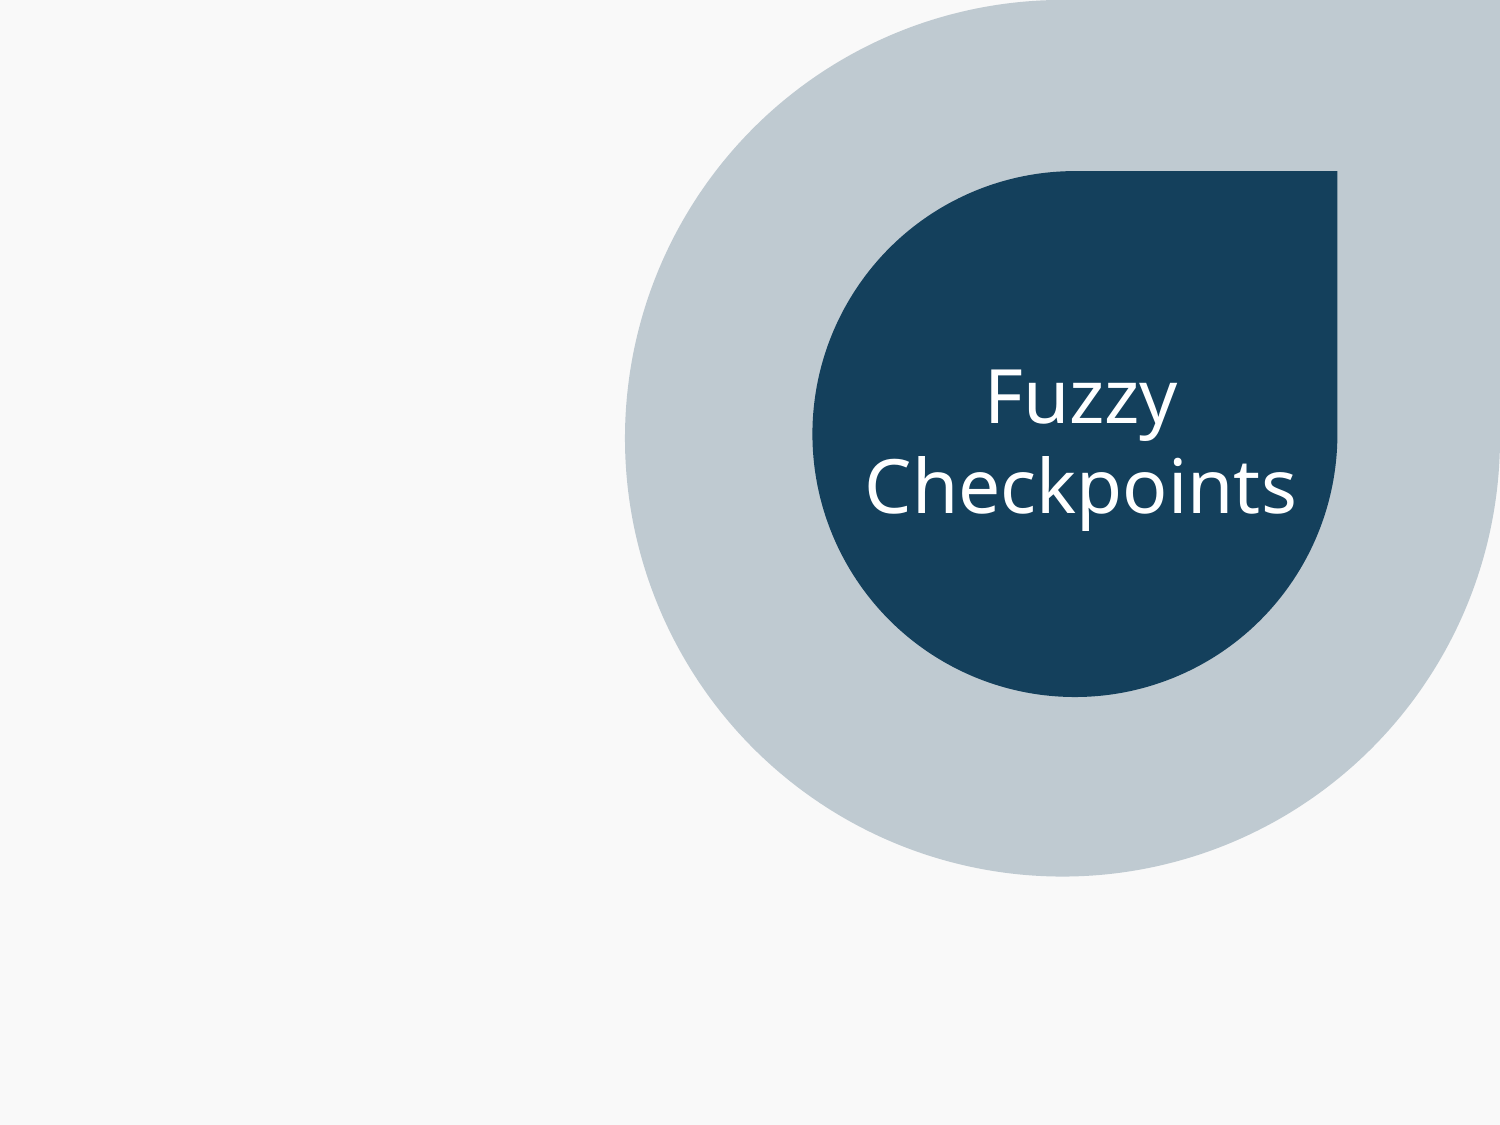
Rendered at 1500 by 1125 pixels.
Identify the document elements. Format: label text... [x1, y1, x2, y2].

text_box [810, 168, 1340, 700]
text_box Fuzzy Checkpoints [849, 341, 1313, 537]
text_box [622, 0, 1500, 879]
